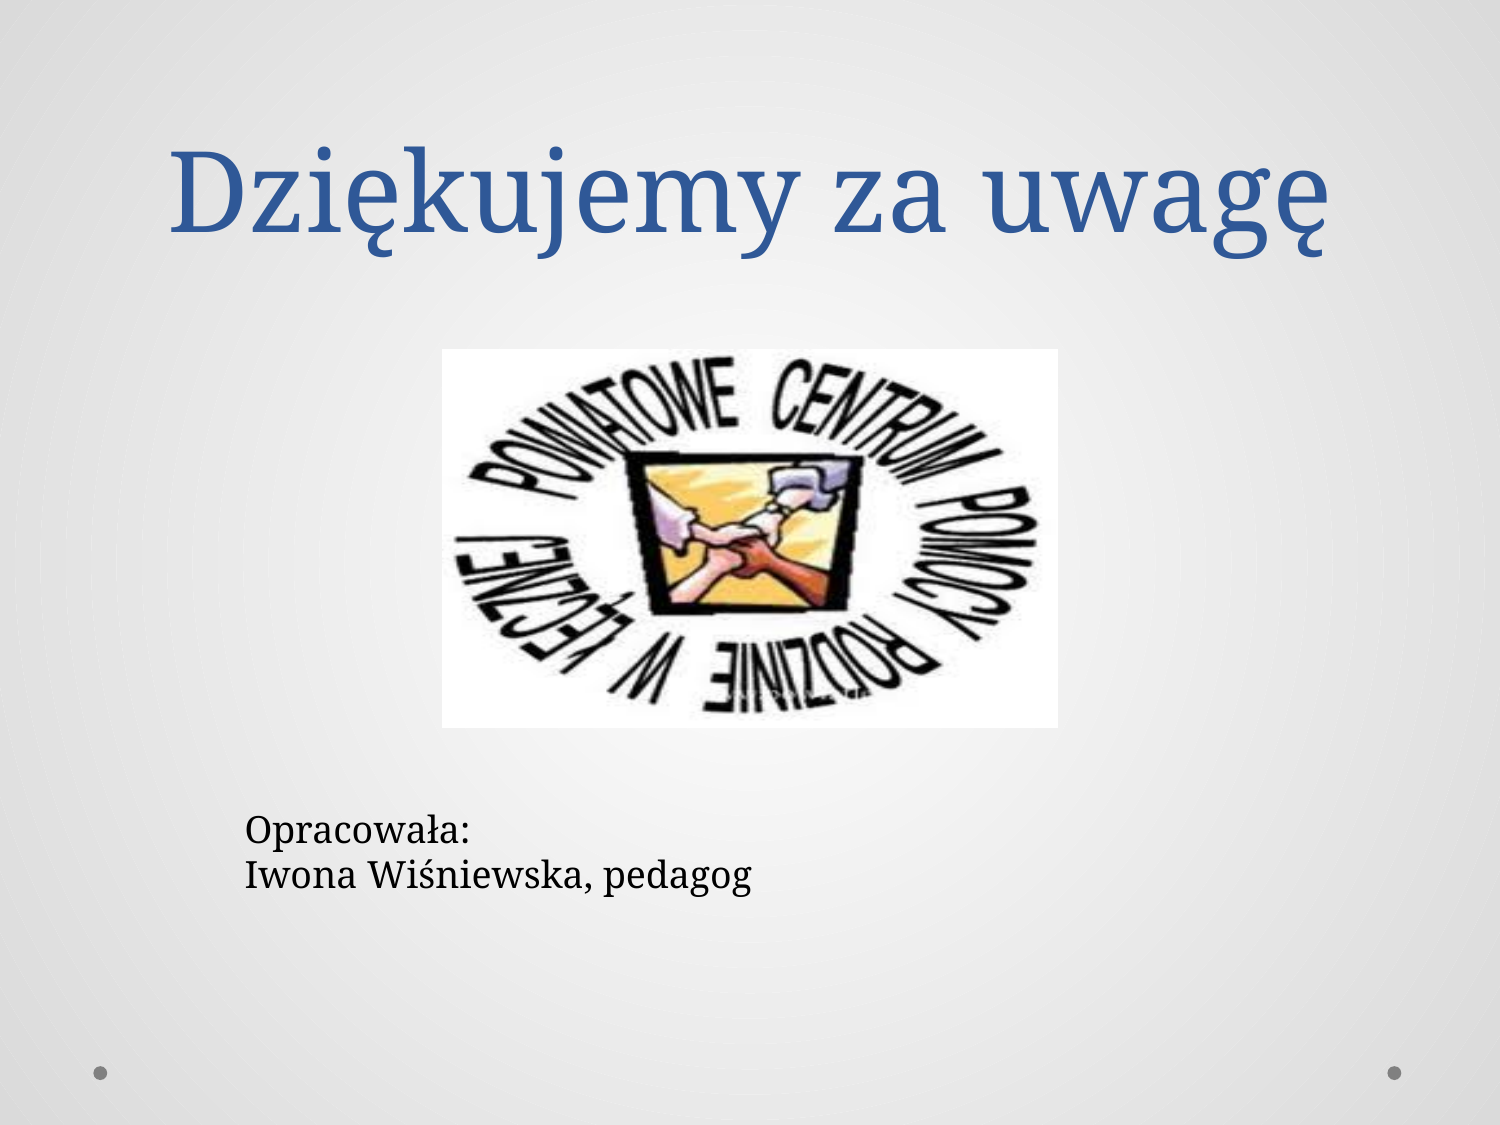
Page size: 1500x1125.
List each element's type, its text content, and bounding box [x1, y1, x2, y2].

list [442, 349, 1058, 729]
text_box Opracowała: Iwona Wiśniewska, pedagog [229, 798, 768, 904]
title Dziękujemy za uwagę [75, 0, 1425, 263]
